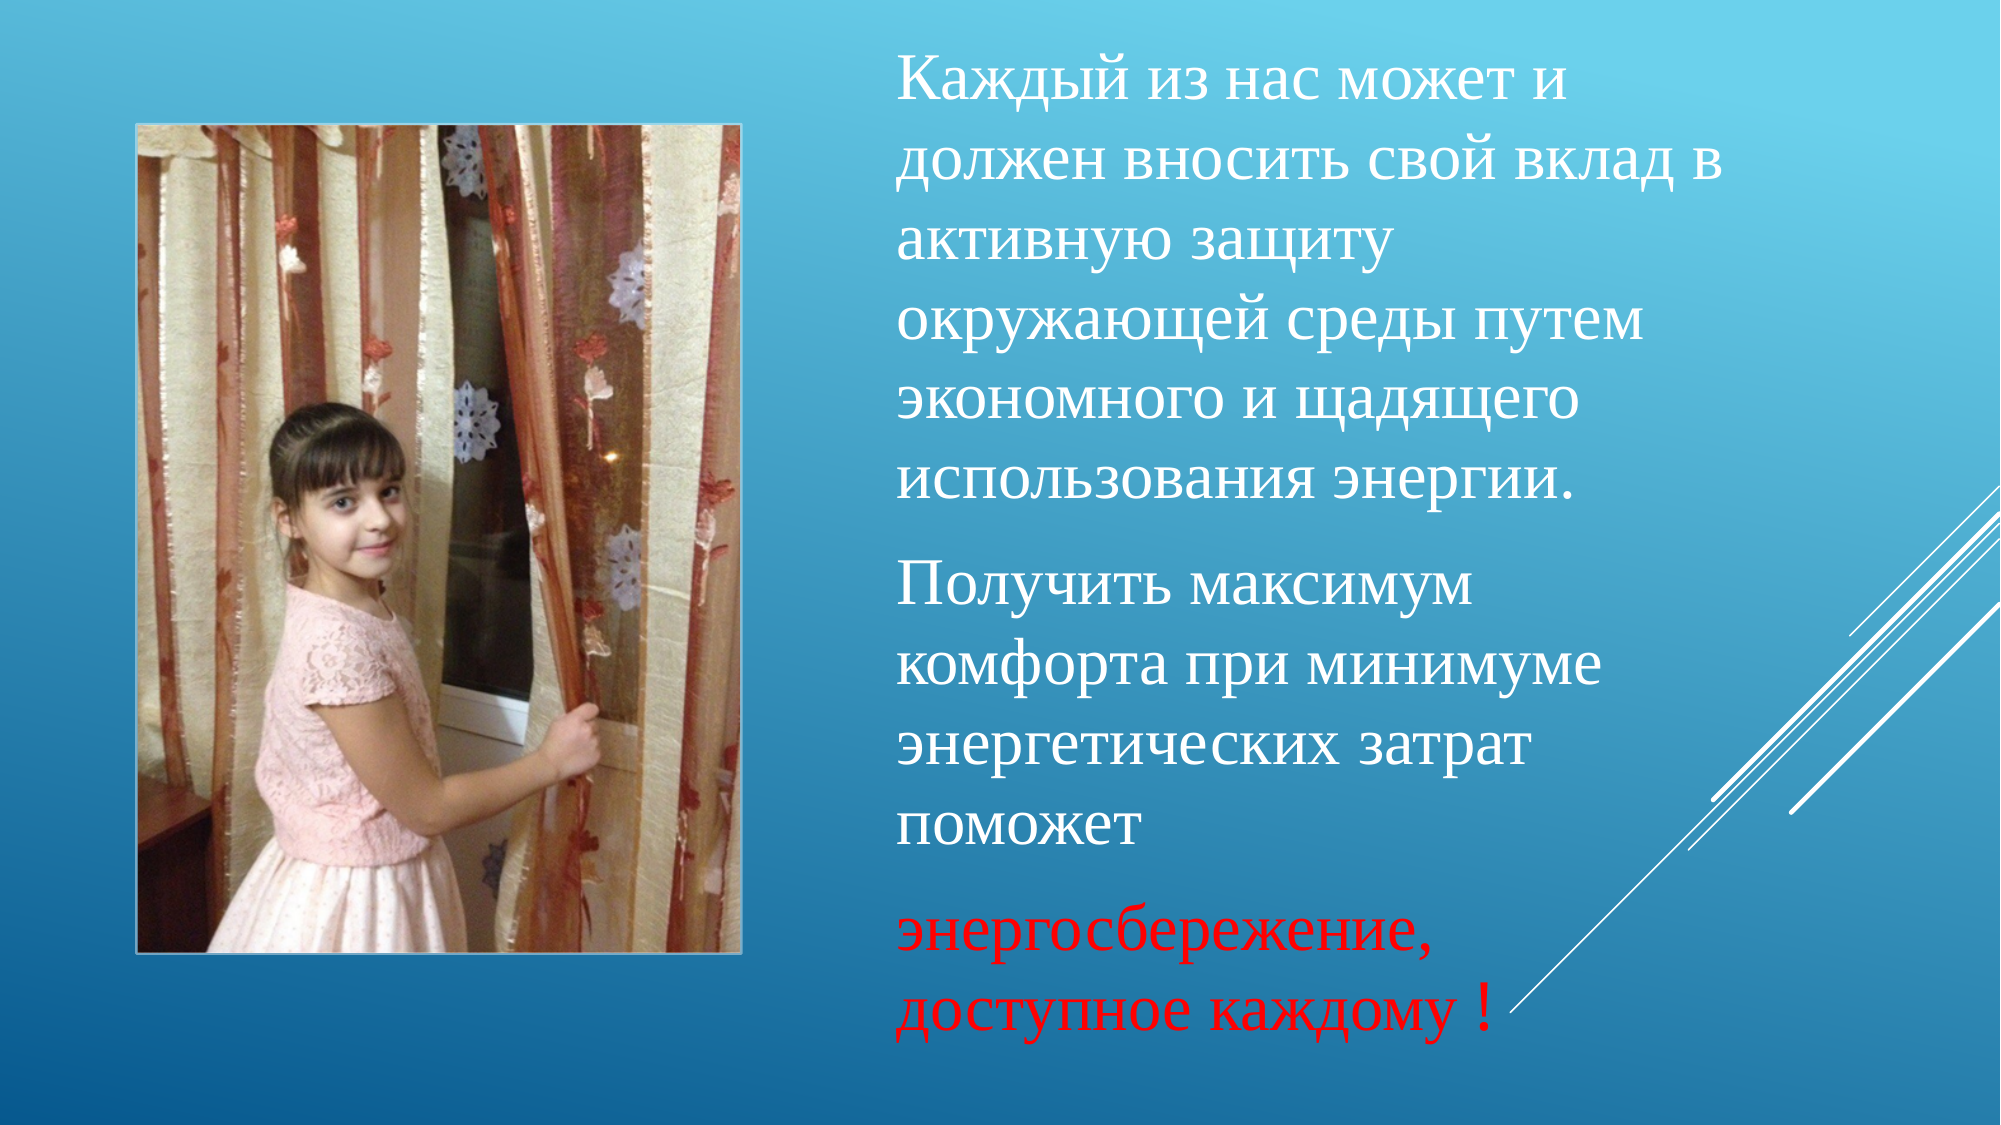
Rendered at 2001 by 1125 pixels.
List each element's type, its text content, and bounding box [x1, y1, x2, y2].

list Каждый из нас может и должен вносить свой вклад в активную защиту окружающей среды путем экономного и щадящего использования энергии. Получить максимум комфорта при минимуме энергетических затрат поможет энергосбережение, доступное каждому ! [881, 25, 1745, 1053]
picture [137, 125, 741, 953]
